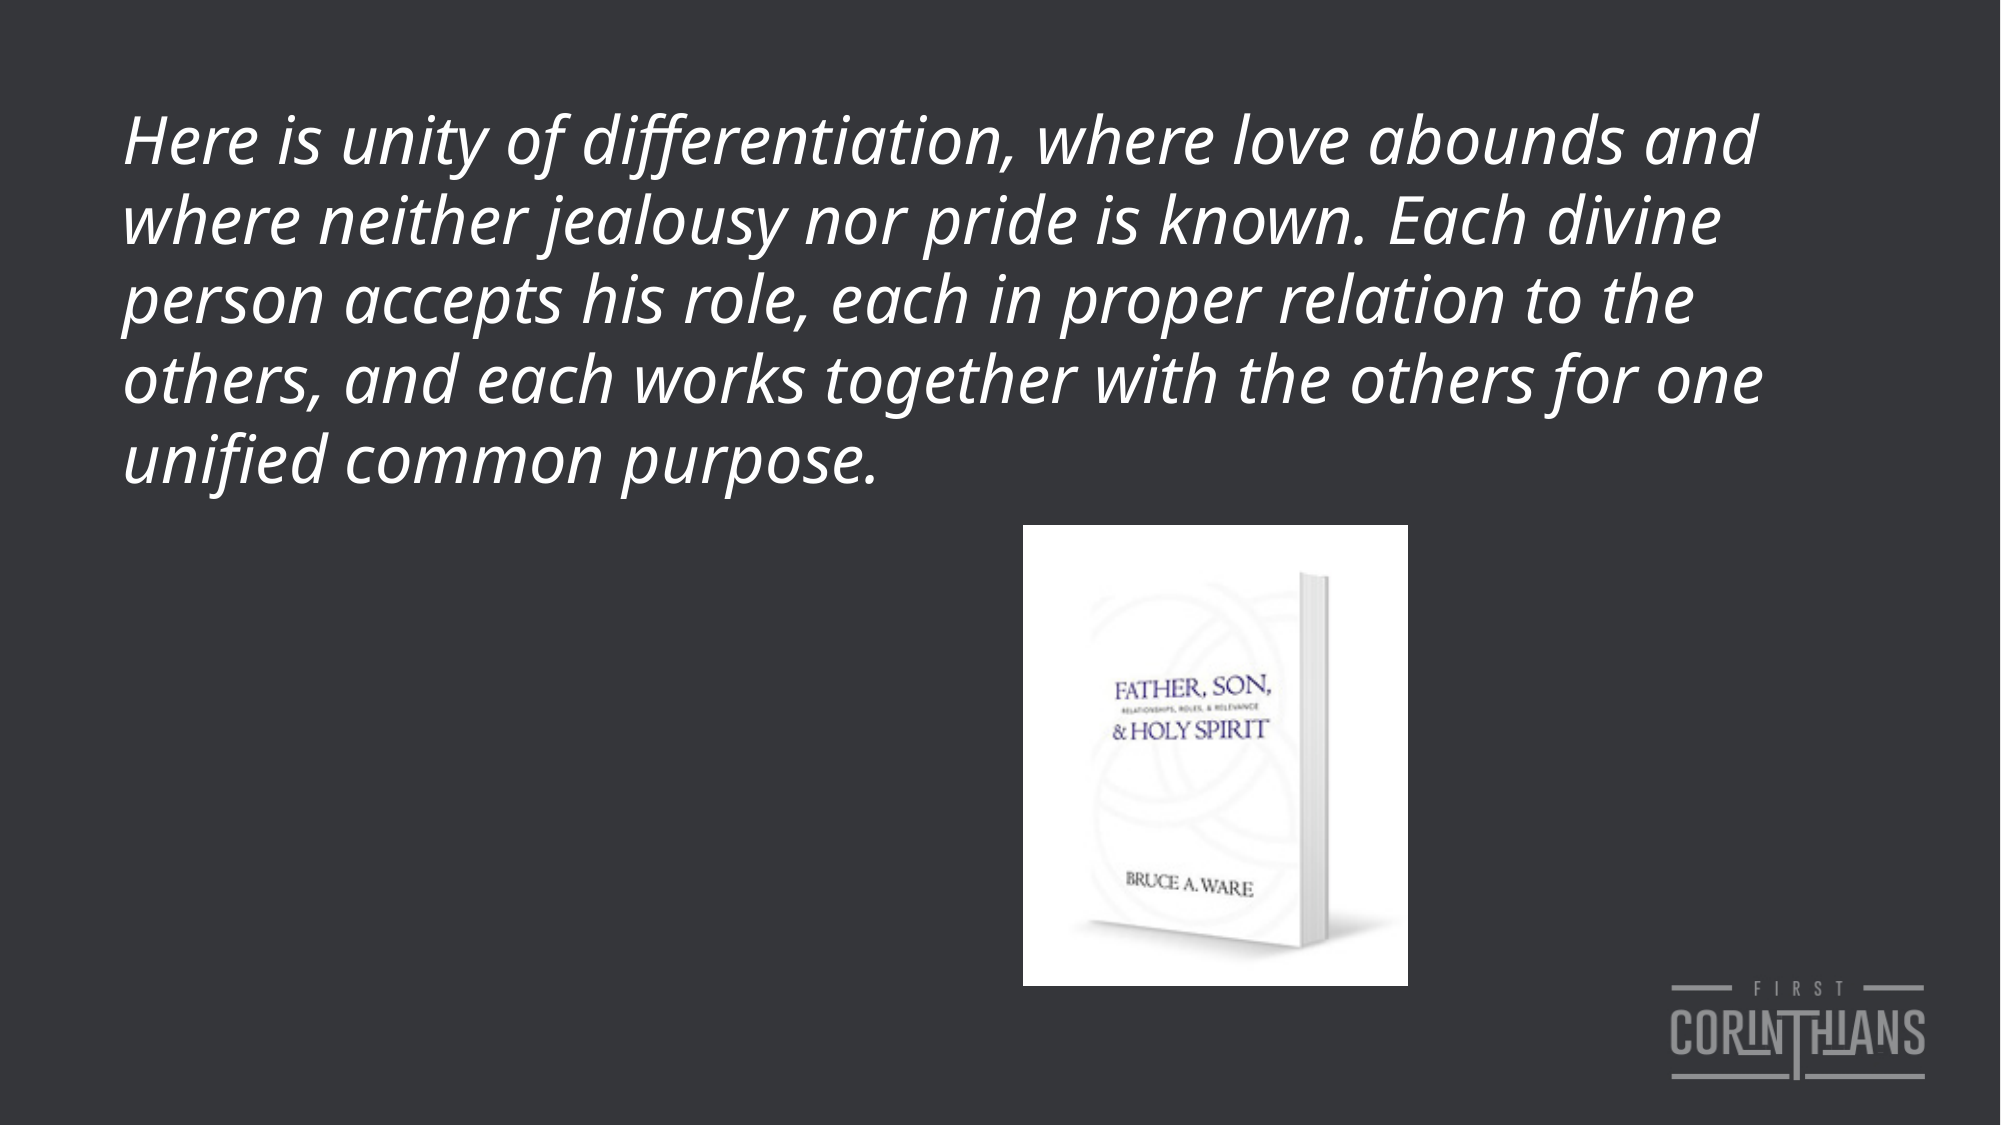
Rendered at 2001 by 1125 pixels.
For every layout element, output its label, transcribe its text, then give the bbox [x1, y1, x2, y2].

text_box Here is unity of differentiation, where love abounds and where neither jealousy nor pride is known. Each divine person accepts his role, each in proper relation to the others, and each works together with the others for one unified common purpose. [115, 90, 1837, 505]
picture [0, 0, 2001, 1125]
